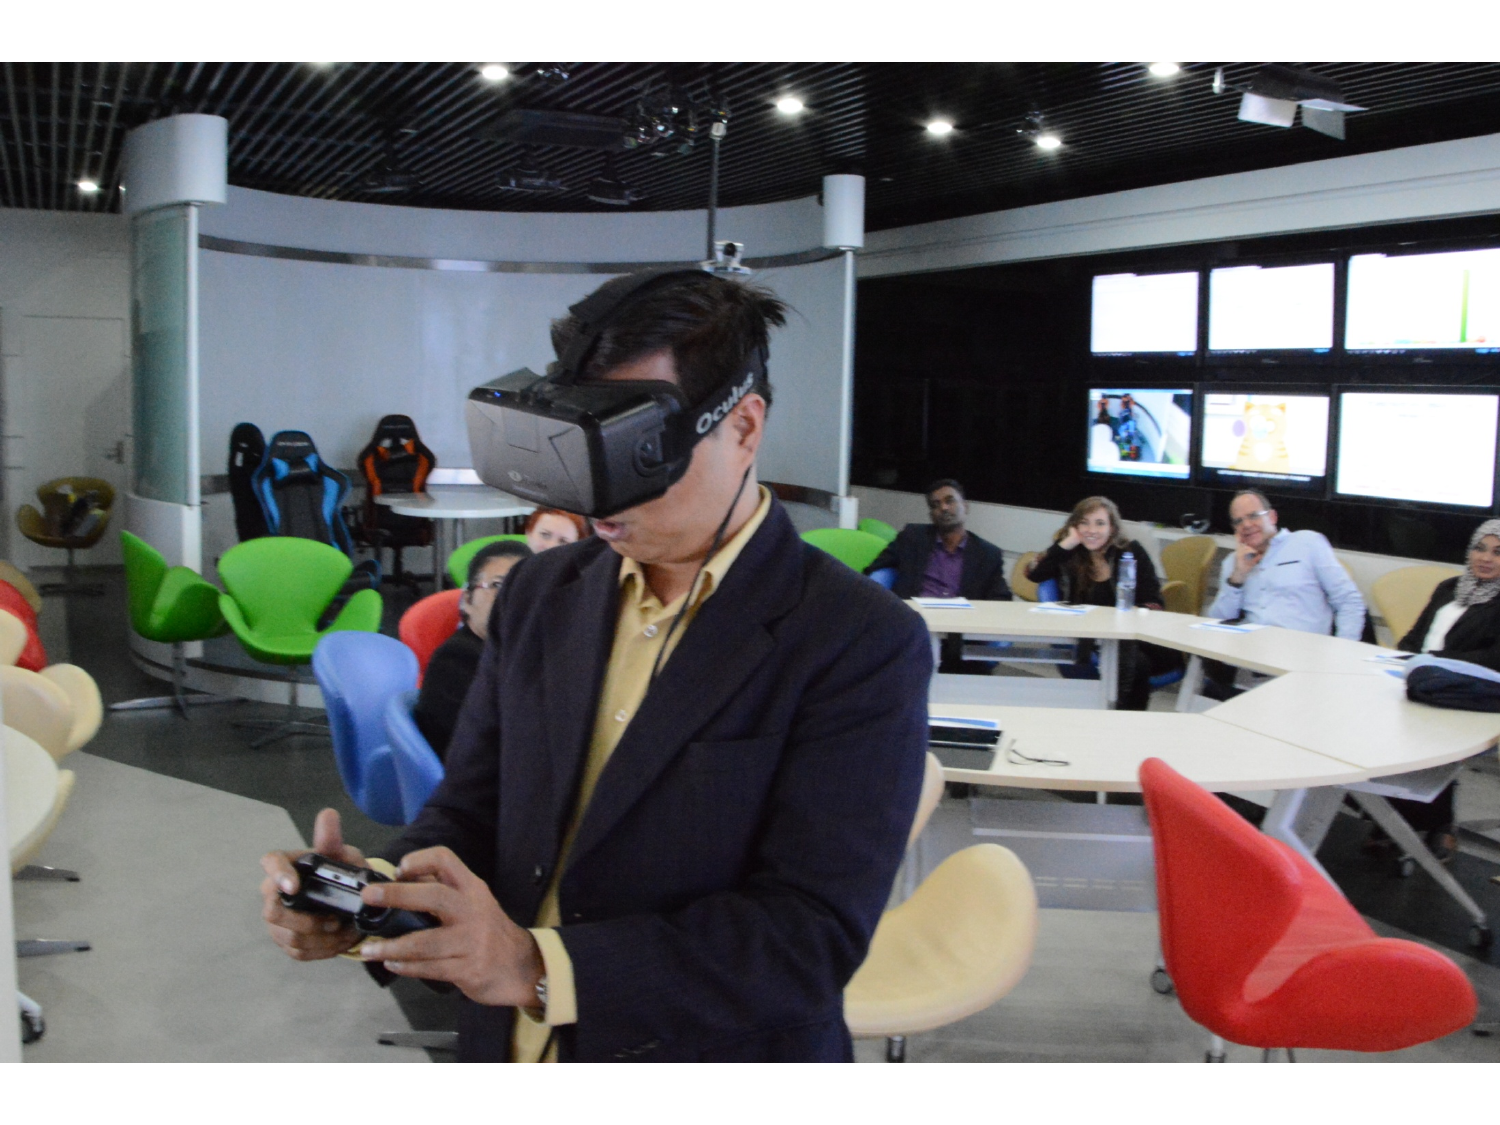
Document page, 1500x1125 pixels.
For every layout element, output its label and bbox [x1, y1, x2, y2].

picture [0, 62, 1500, 1063]
